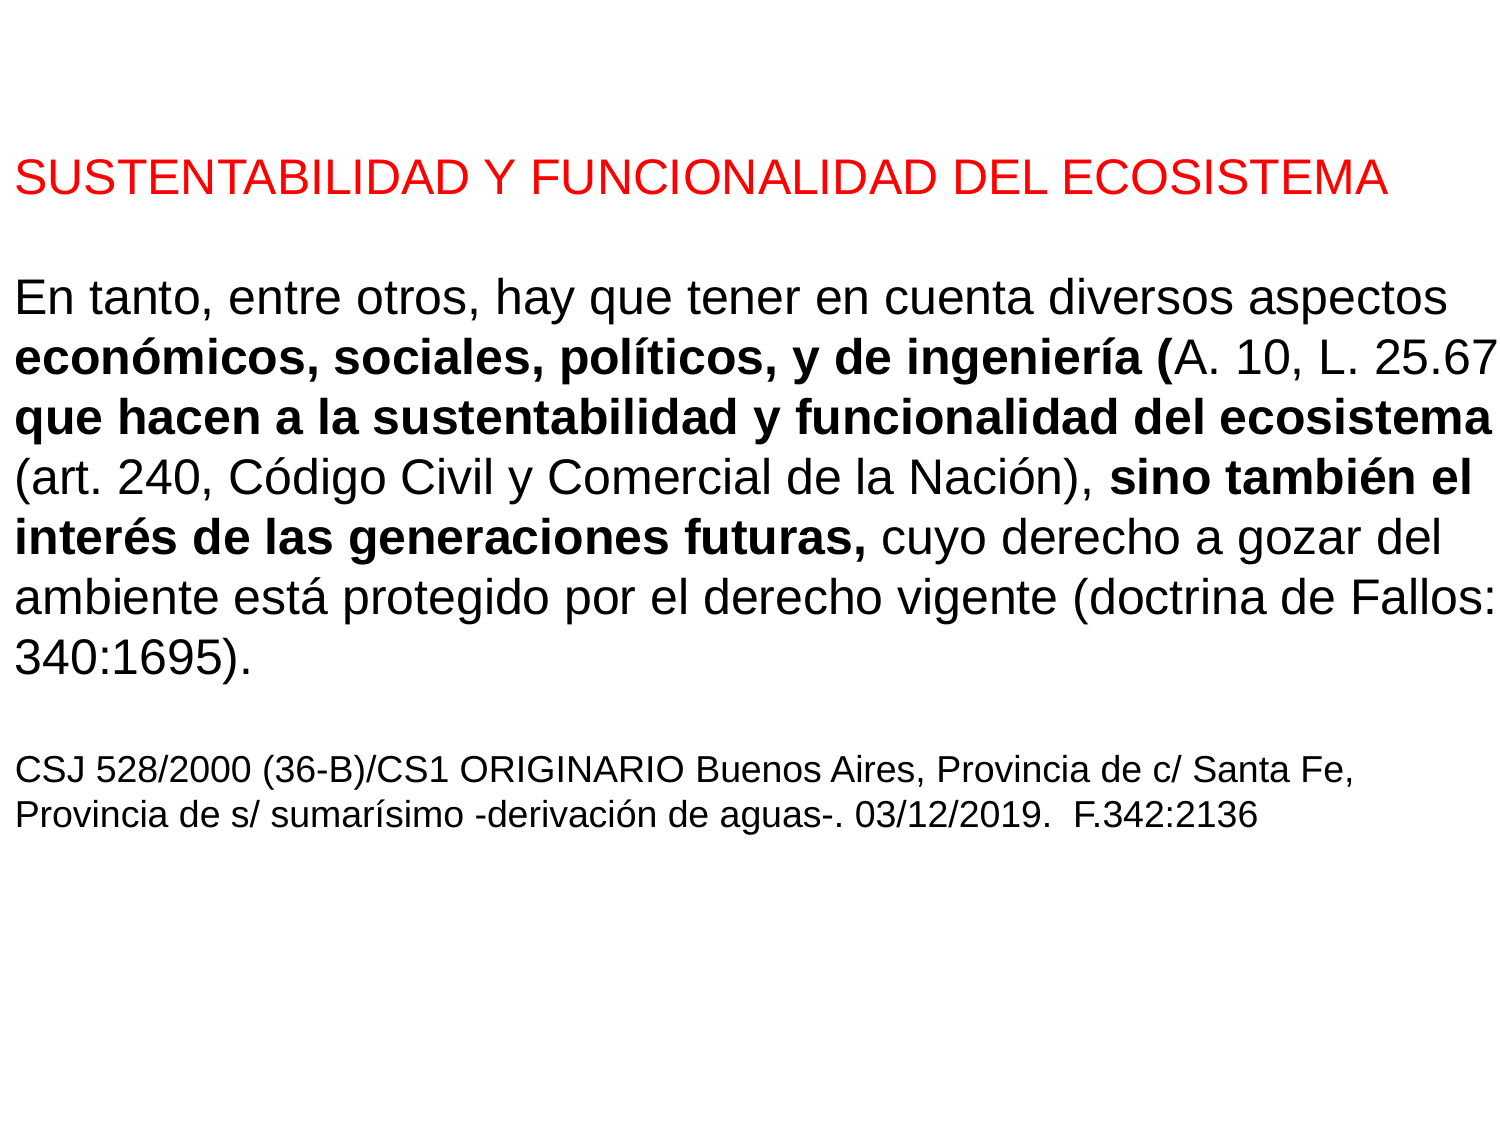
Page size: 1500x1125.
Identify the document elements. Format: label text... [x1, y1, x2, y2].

text_box SUSTENTABILIDAD Y FUNCIONALIDAD DEL ECOSISTEMA En tanto, entre otros, hay que tener en cuenta diversos aspectos económicos, sociales, políticos, y de ingeniería (A. 10, L. 25.675), que hacen a la sustentabilidad y funcionalidad del ecosistema (art. 240, Código Civil y Comercial de la Nación), sino también el interés de las generaciones futuras, cuyo derecho a gozar del ambiente está protegido por el derecho vigente (doctrina de Fallos: 340:1695). CSJ 528/2000 (36-B)/CS1 ORIGINARIO Buenos Aires, Provincia de c/ Santa Fe, Provincia de s/ sumarísimo -derivación de aguas-. 03/12/2019. F.342:2136 [0, 137, 1500, 992]
